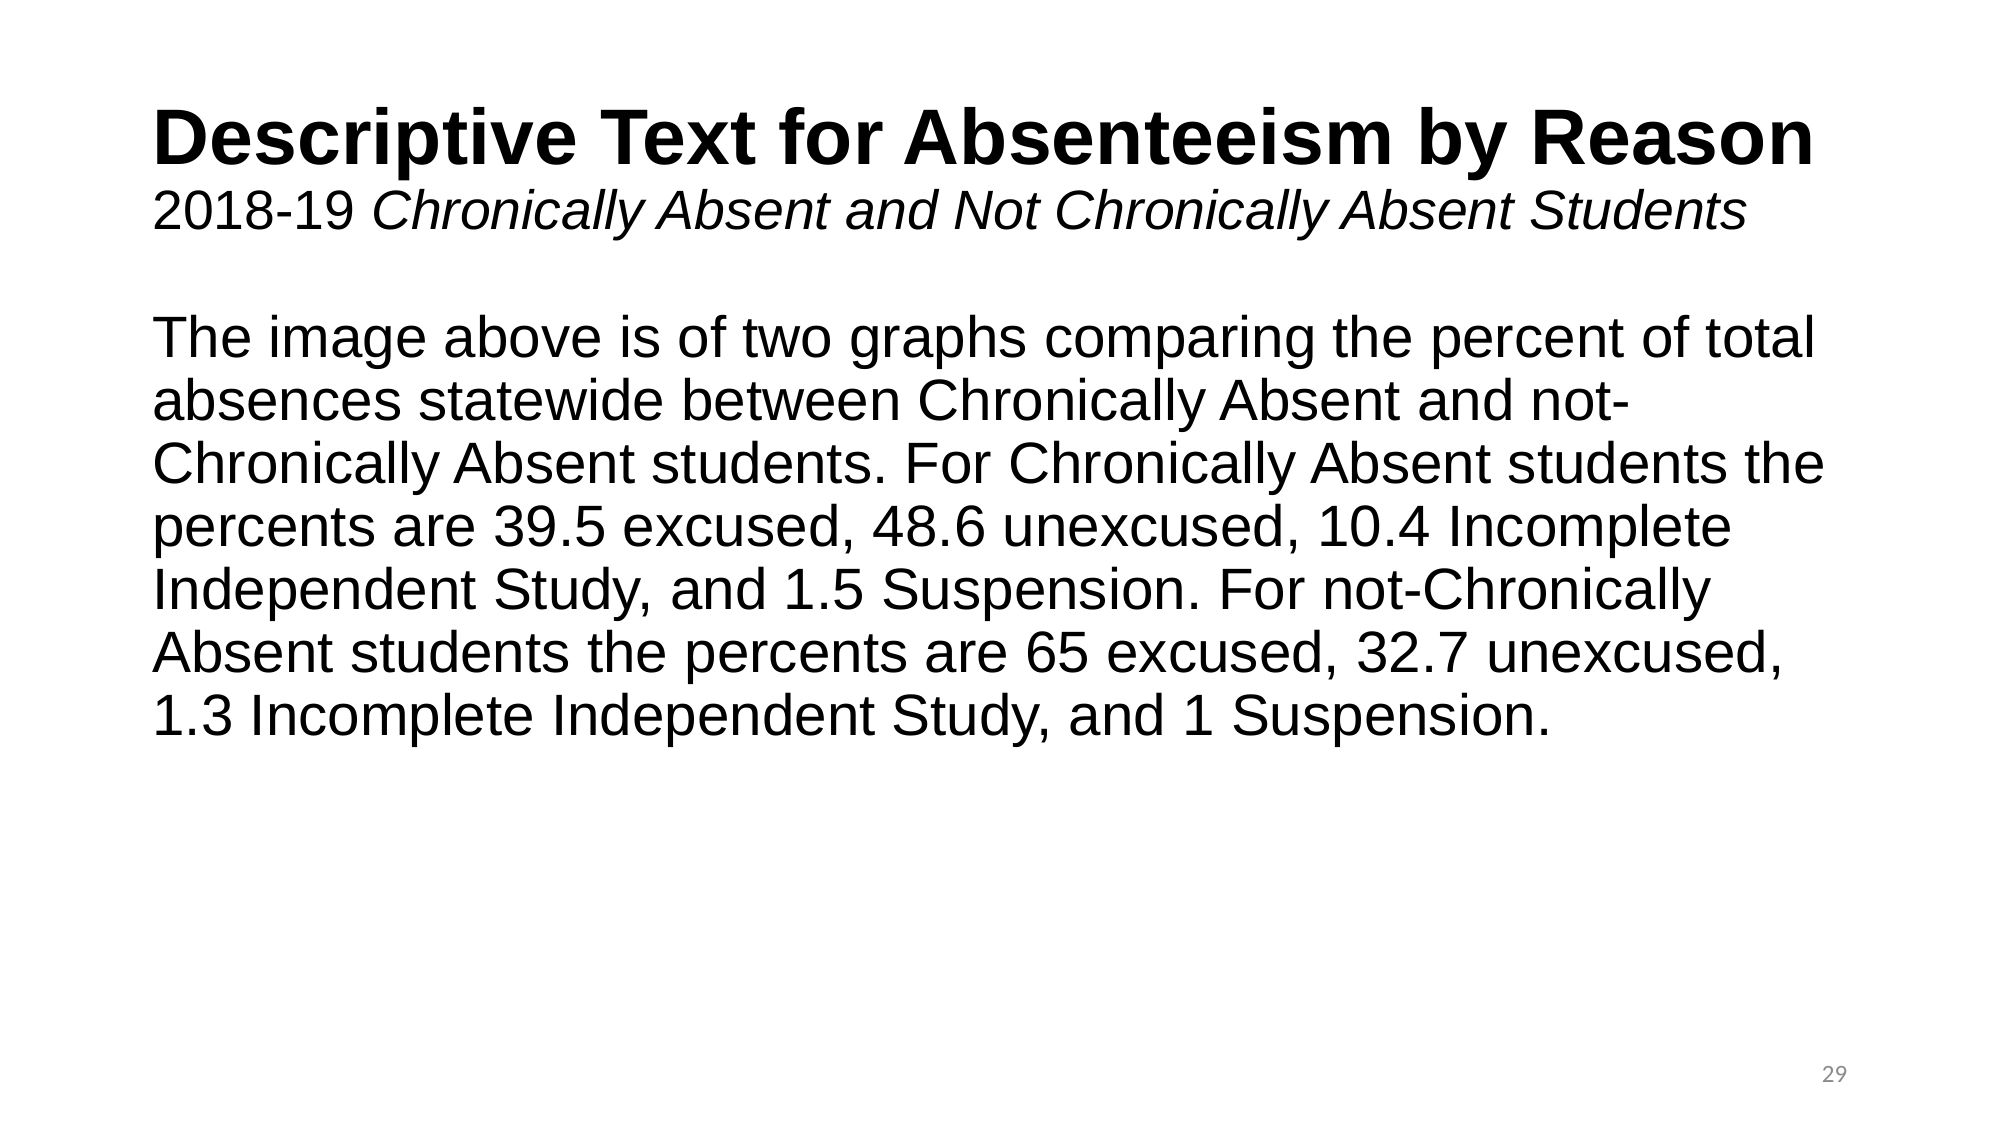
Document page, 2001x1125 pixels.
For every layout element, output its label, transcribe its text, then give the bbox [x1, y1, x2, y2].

slide_number 29 [1412, 1042, 1863, 1103]
title Descriptive Text for Absenteeism by Reason 2018-19 Chronically Absent and Not Chronically Absent Students [137, 59, 1952, 278]
list The image above is of two graphs comparing the percent of total absences statewide between Chronically Absent and not-Chronically Absent students. For Chronically Absent students the percents are 39.5 excused, 48.6 unexcused, 10.4 Incomplete Independent Study, and 1.5 Suspension. For not-Chronically Absent students the percents are 65 excused, 32.7 unexcused, 1.3 Incomplete Independent Study, and 1 Suspension. [137, 299, 1863, 1014]
